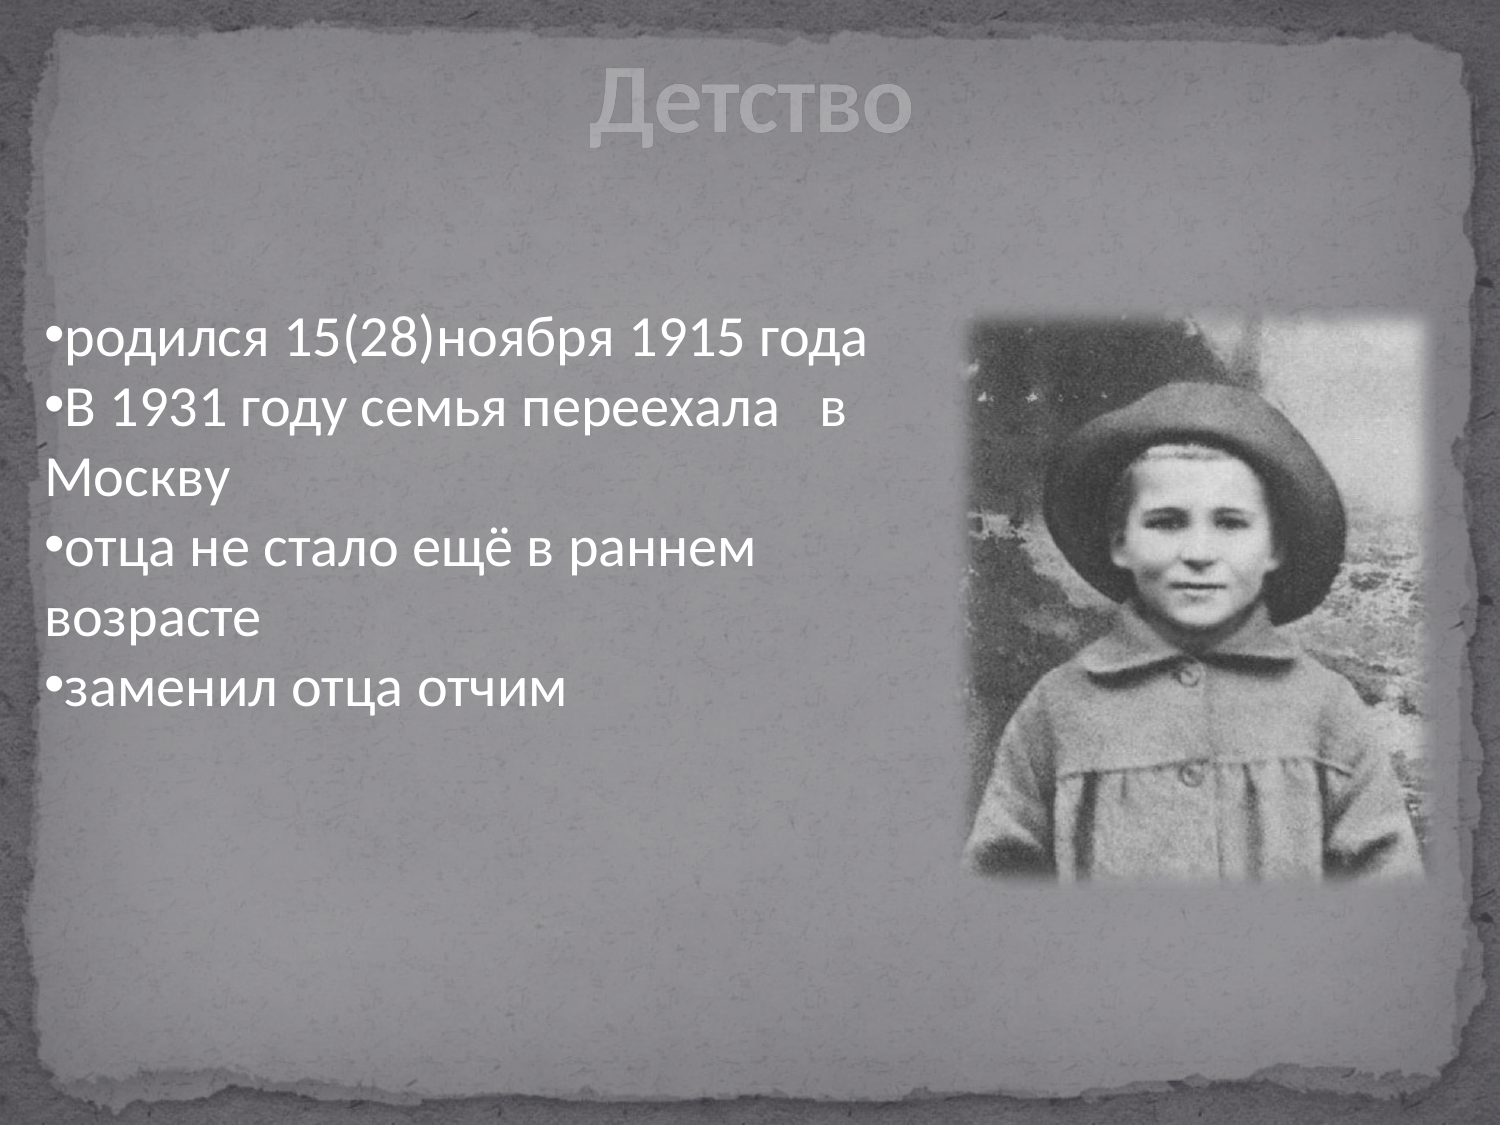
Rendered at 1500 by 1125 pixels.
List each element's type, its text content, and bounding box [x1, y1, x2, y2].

picture [952, 304, 1441, 894]
text_box родился 15(28)ноября 1915 года В 1931 году семья переехала в Москву отца не стало ещё в раннем возрасте заменил отца отчим [29, 290, 904, 726]
title Детство [76, 0, 1427, 161]
